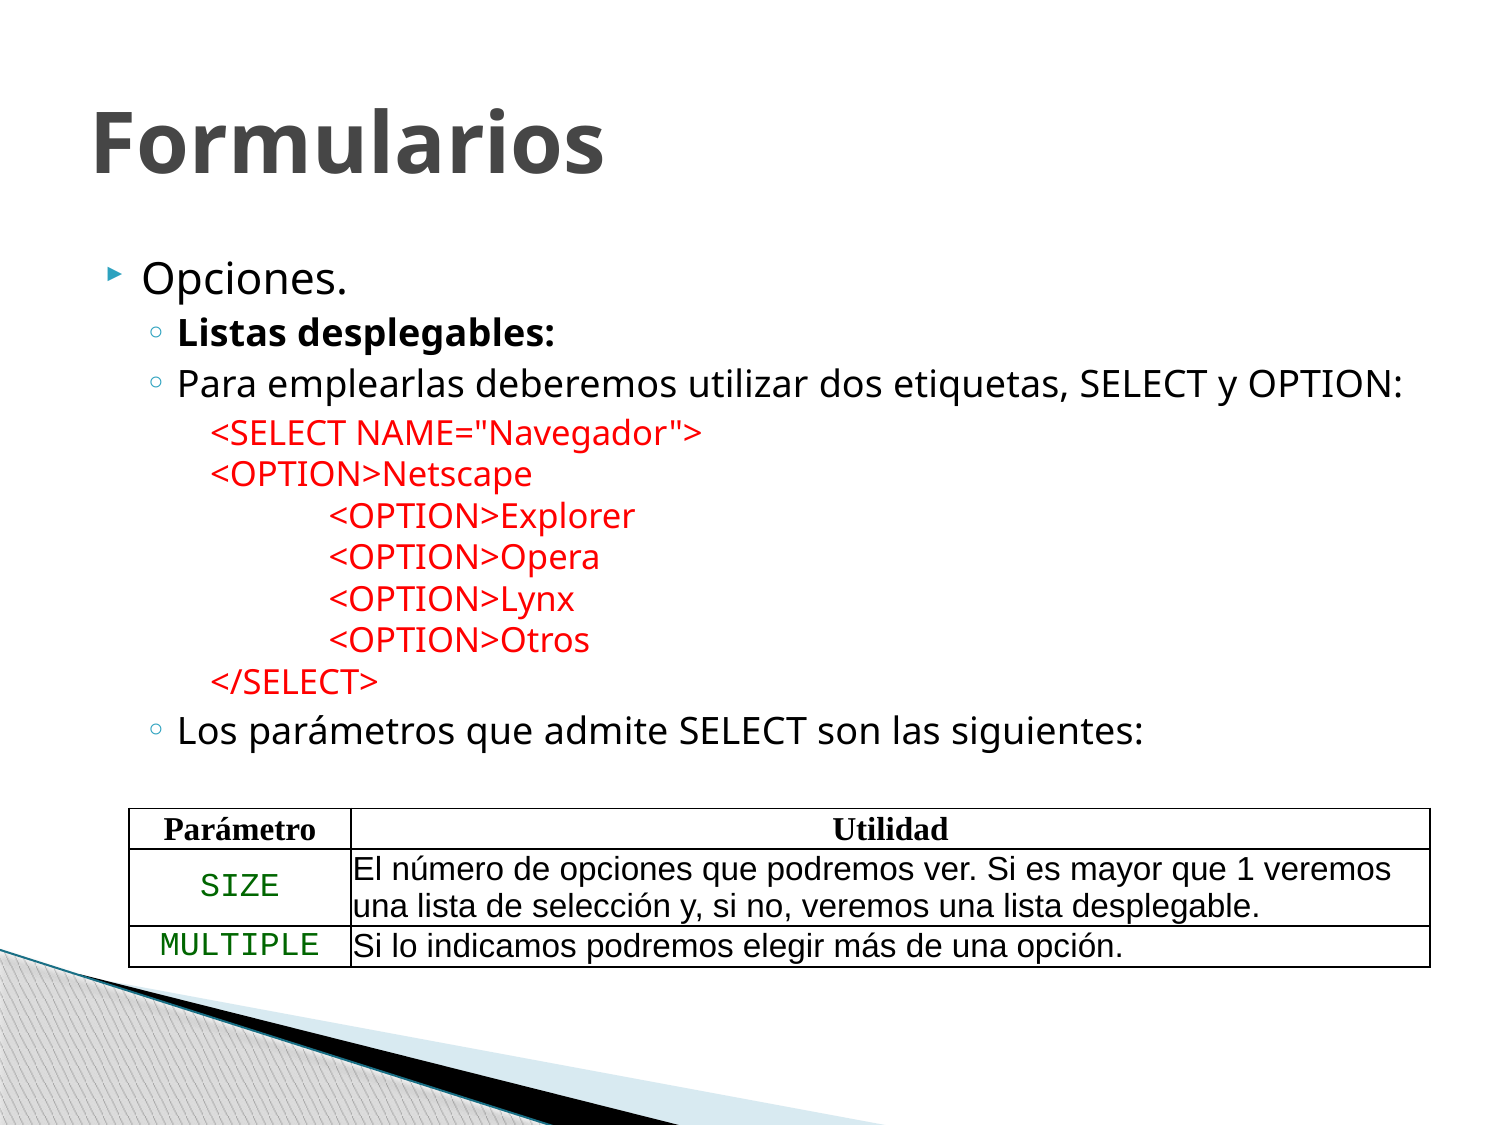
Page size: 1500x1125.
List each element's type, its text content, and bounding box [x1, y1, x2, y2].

table_header Parámetro [130, 809, 350, 848]
title Formularios [75, 45, 1425, 233]
table_cell Si lo indicamos podremos elegir más de una opción. [352, 927, 1429, 966]
table_cell MULTIPLE [130, 927, 350, 966]
table_header Utilidad [352, 809, 1429, 848]
table_cell SIZE [130, 850, 350, 925]
table_cell El número de opciones que podremos ver. Si es mayor que 1 veremos una lista de selección y, si no, veremos una lista desplegable. [352, 850, 1429, 925]
list Opciones. Listas desplegables: Para emplearlas deberemos utilizar dos etiquetas, SELECT y OPTION: <SELECT NAME="Navegador"> <OPTION>Netscape <OPTION>Explorer <OPTION>Opera <OPTION>Lynx <OPTION>Otros </SELECT> Los parámetros que admite SELECT son las siguientes: [75, 243, 1425, 774]
